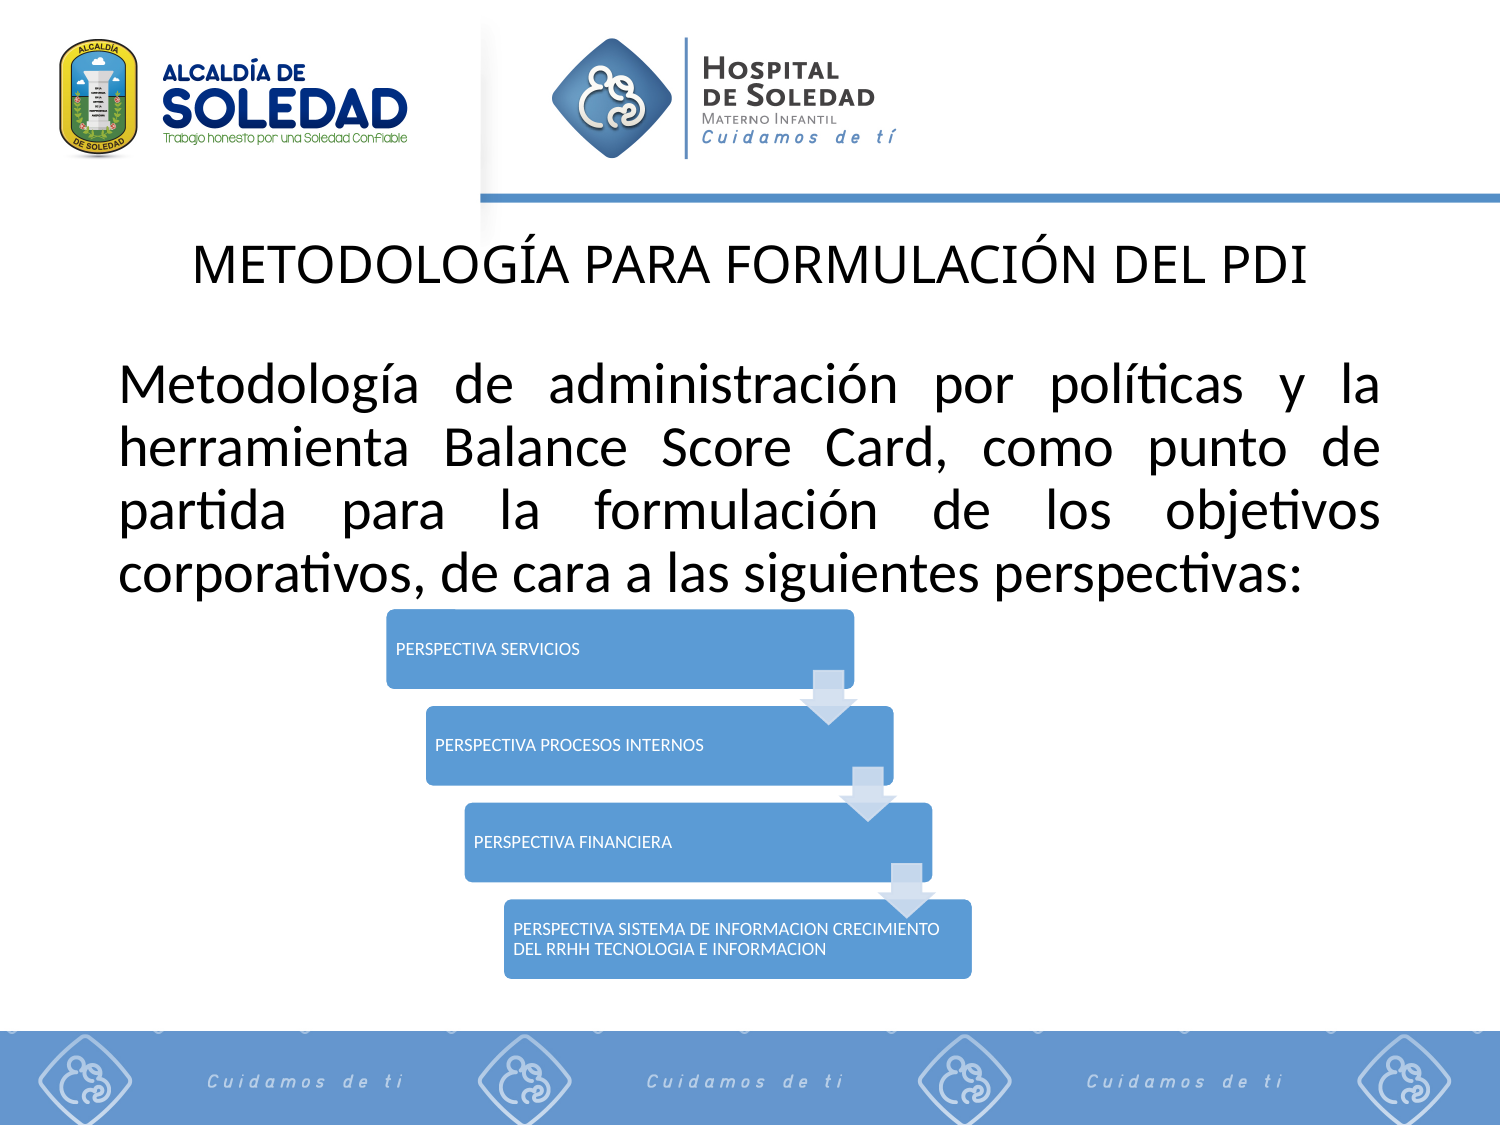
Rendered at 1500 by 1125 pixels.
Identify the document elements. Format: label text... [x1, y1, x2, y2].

picture [0, 0, 1500, 1125]
list Metodología de administración por políticas y la herramienta Balance Score Card, como punto de partida para la formulación de los objetivos corporativos, de cara a las siguientes perspectivas: [103, 346, 1397, 669]
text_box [385, 608, 973, 980]
title METODOLOGÍA PARA FORMULACIÓN DEL PDI [103, 219, 1397, 314]
